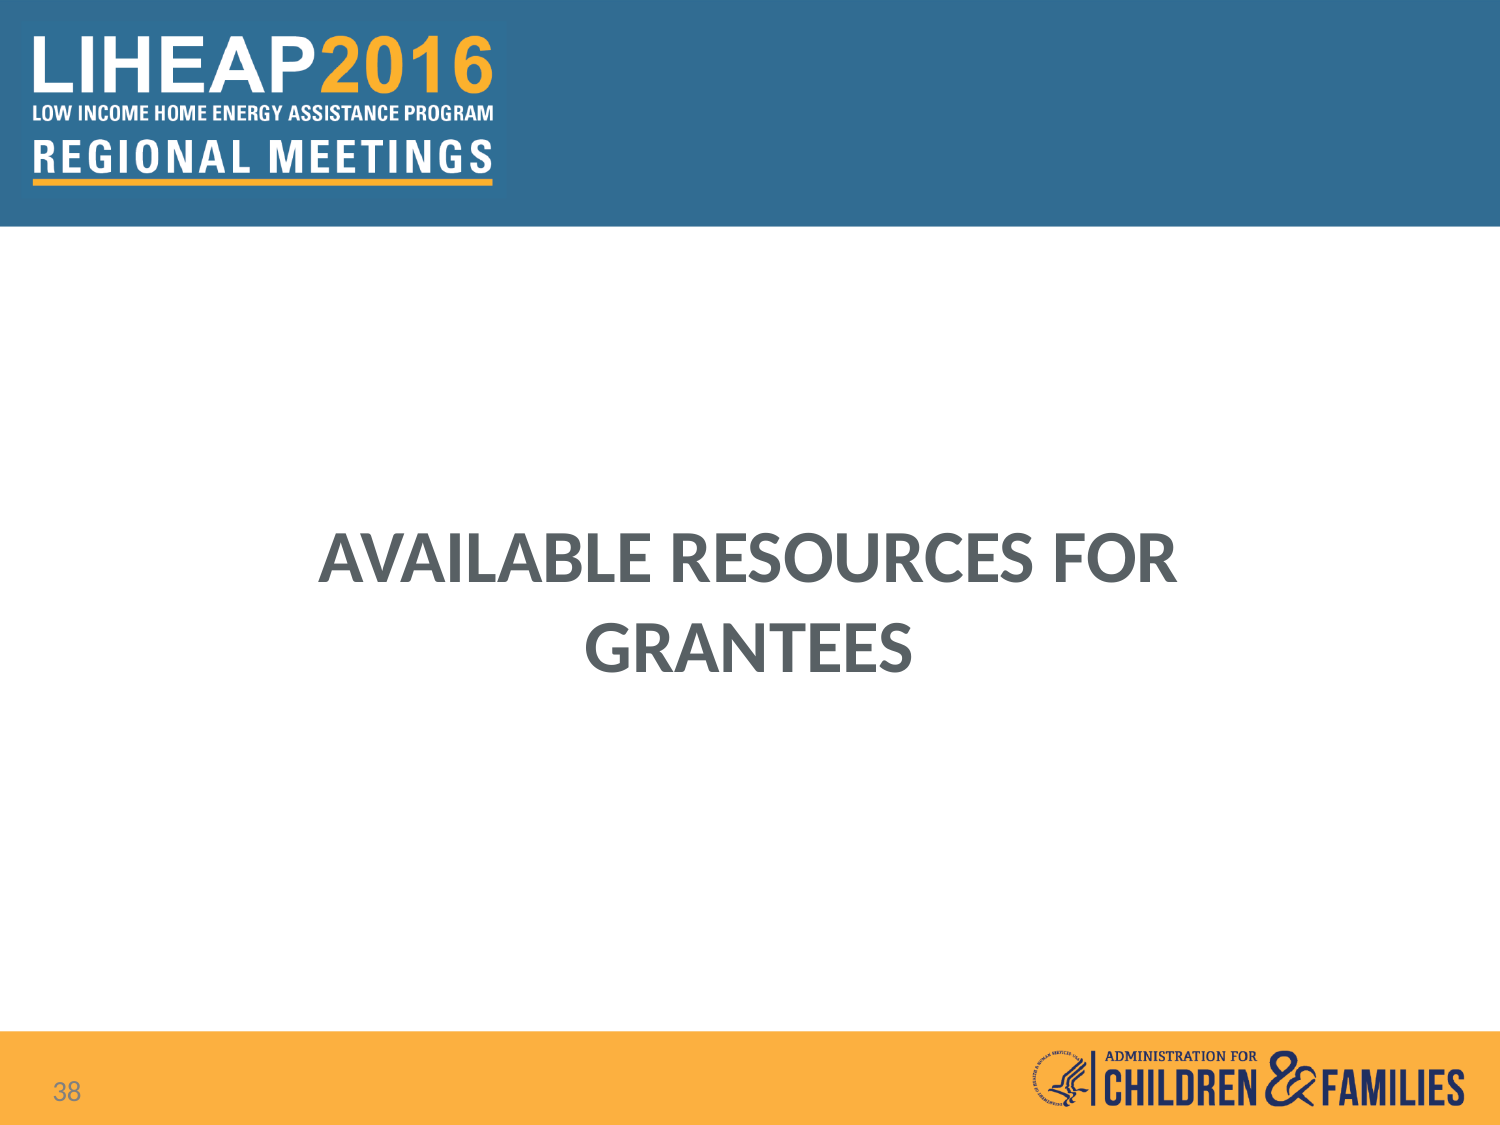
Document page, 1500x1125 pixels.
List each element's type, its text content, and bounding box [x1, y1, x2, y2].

picture [0, 0, 1500, 1125]
text_box 38 [37, 1065, 388, 1125]
title AVAILABLE RESOURCES FOR GRANTEES [208, 500, 1290, 724]
